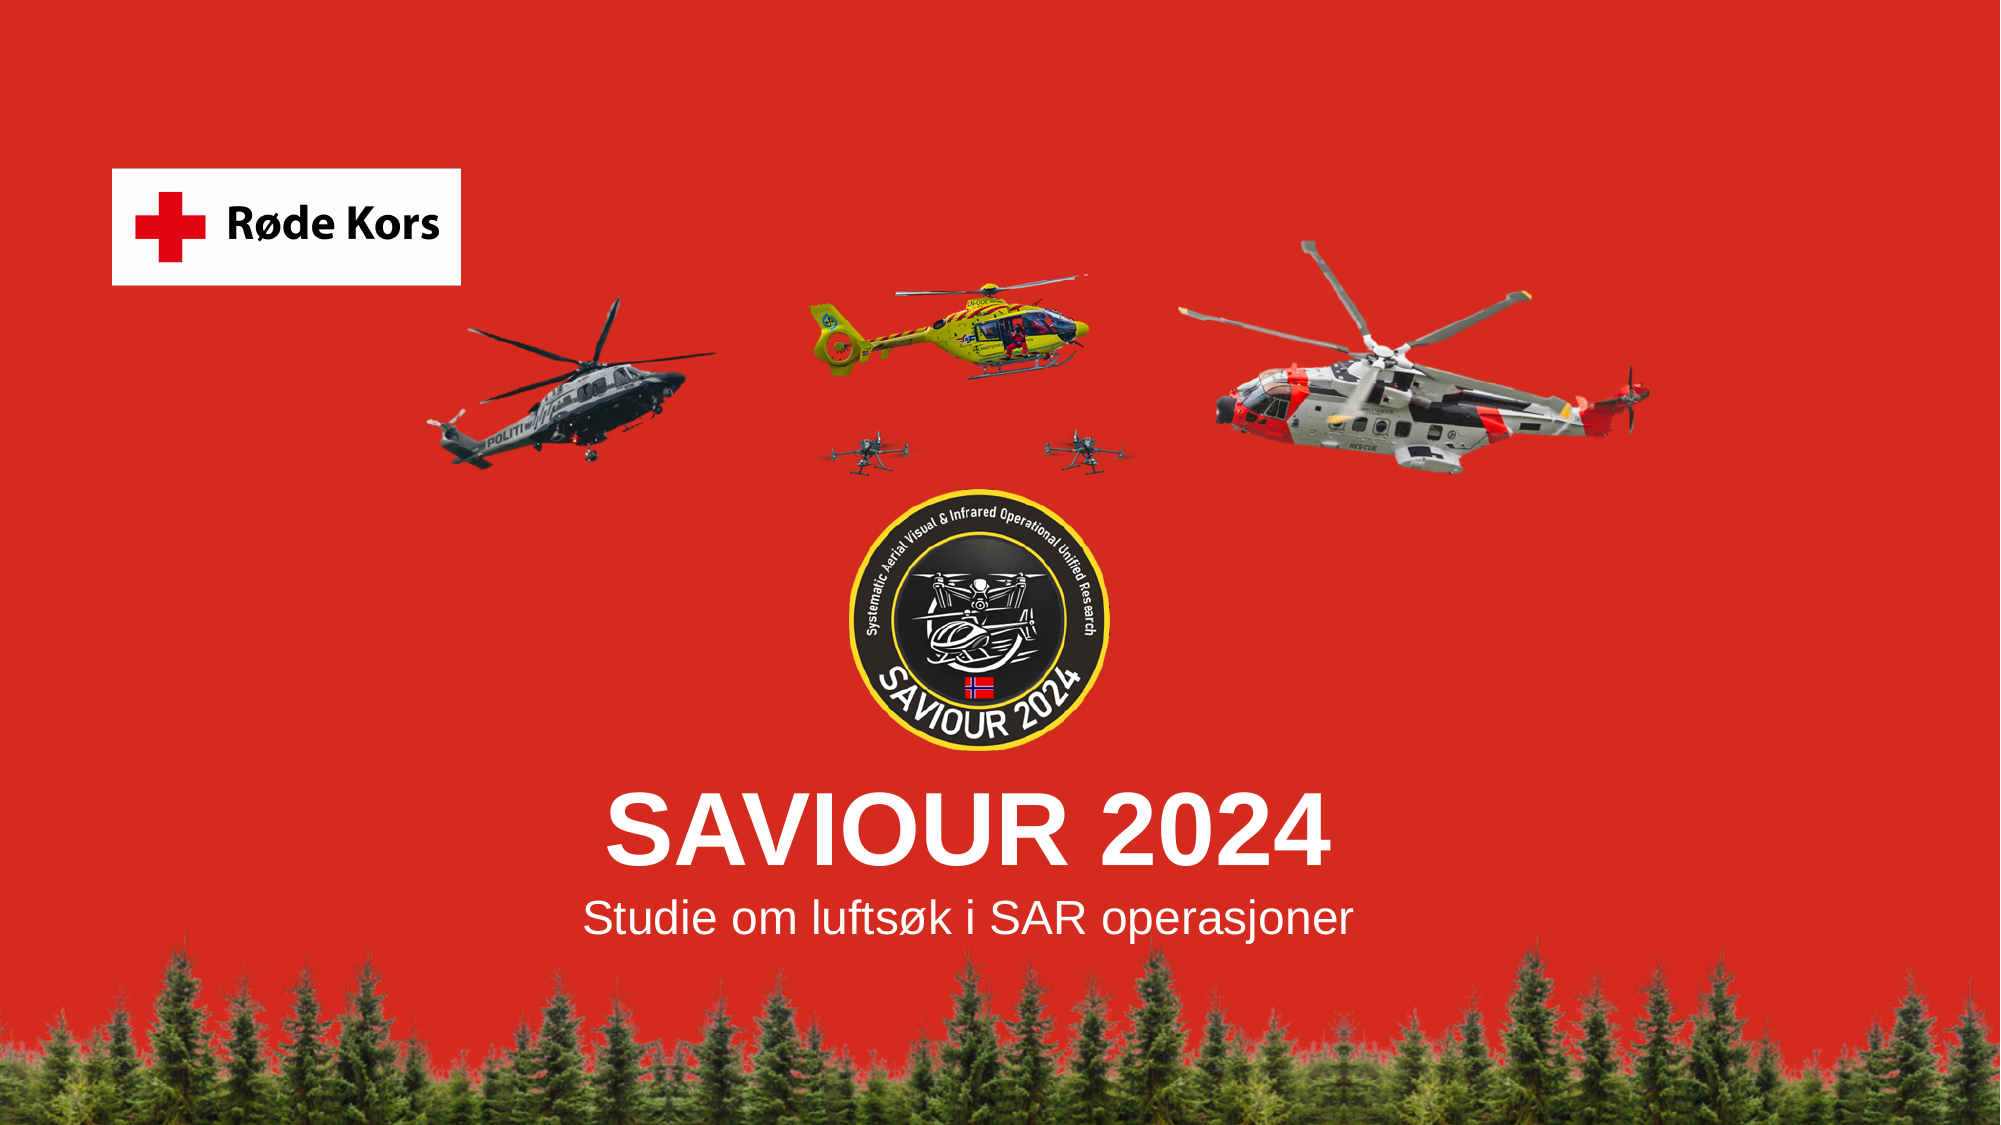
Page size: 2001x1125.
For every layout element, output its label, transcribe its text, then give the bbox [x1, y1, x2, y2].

picture [0, 801, 2000, 1125]
title SAVIOUR 2024 [604, 528, 2000, 801]
picture [112, 168, 1708, 751]
